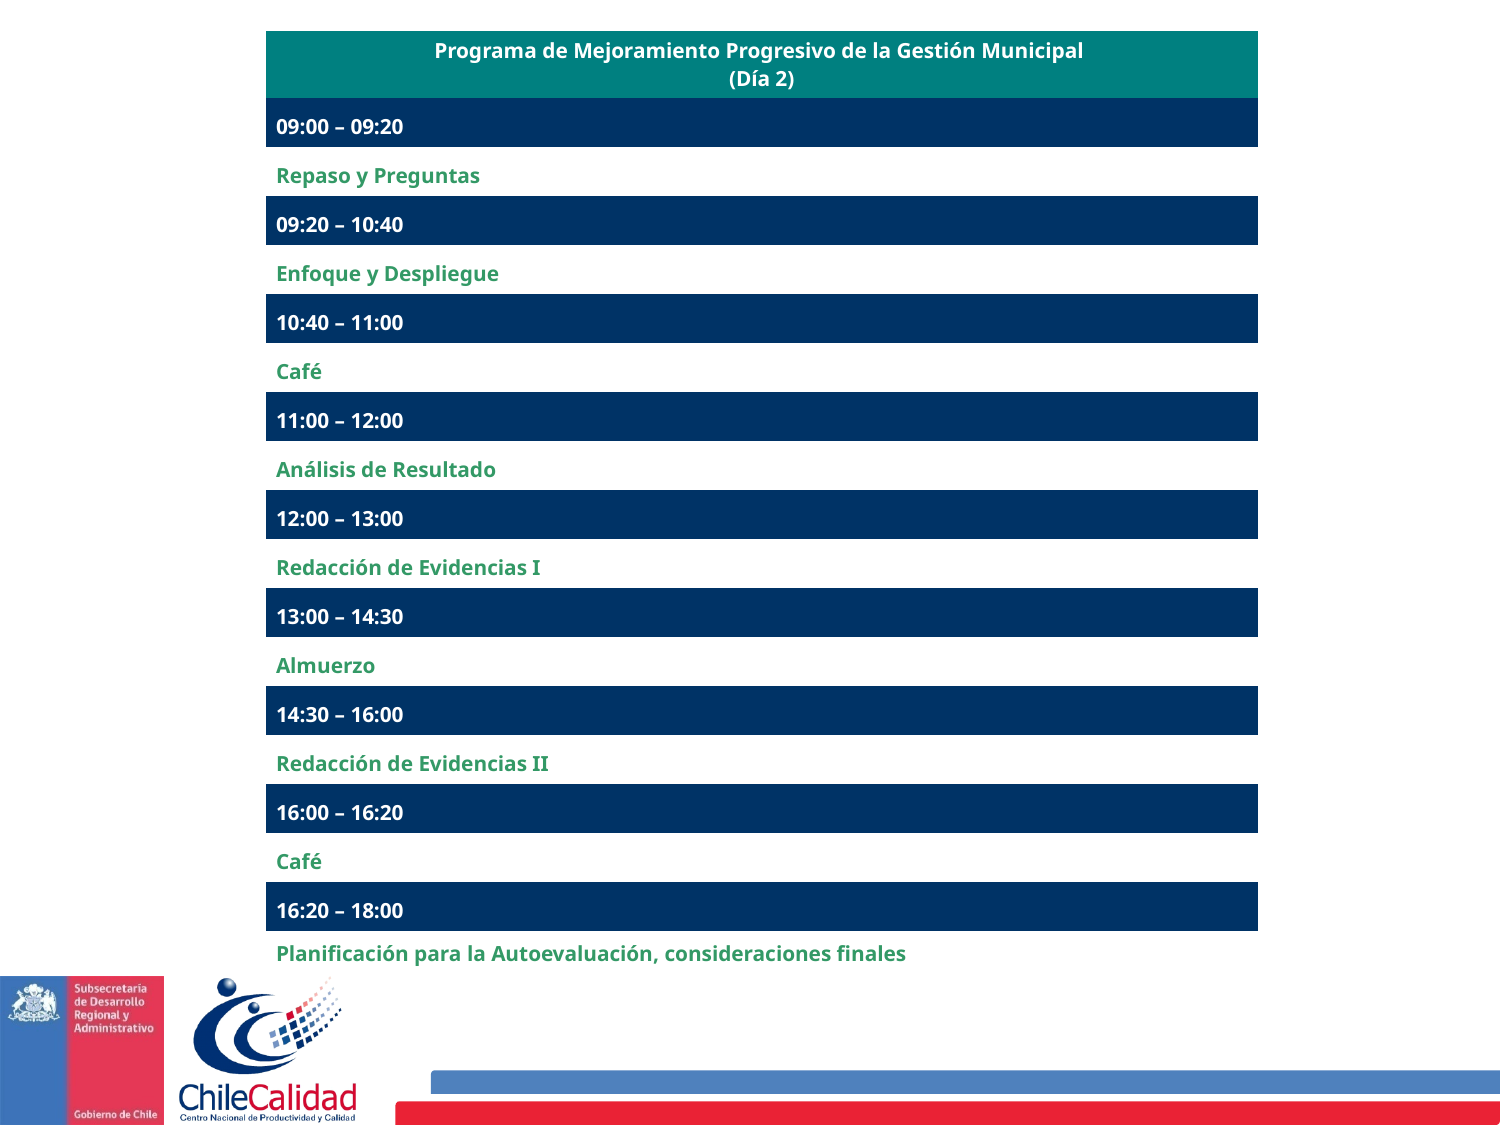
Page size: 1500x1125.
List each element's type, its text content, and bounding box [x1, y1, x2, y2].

table_cell 09:00 – 09:20 [266, 98, 1258, 147]
table_cell 13:00 – 14:30 [266, 588, 1258, 637]
table_cell Análisis de Resultado [266, 441, 1258, 490]
table_cell Redacción de Evidencias II [266, 735, 1258, 784]
table_cell 16:20 – 18:00 [266, 882, 1258, 931]
table_cell 09:20 – 10:40 [266, 196, 1258, 245]
table_cell Café [266, 343, 1258, 392]
table_cell 14:30 – 16:00 [266, 686, 1258, 735]
table_cell 12:00 – 13:00 [266, 490, 1258, 539]
table_cell 10:40 – 11:00 [266, 294, 1258, 343]
table_cell Repaso y Preguntas [266, 147, 1258, 196]
table_cell 11:00 – 12:00 [266, 392, 1258, 441]
table_cell Planificación para la Autoevaluación, consideraciones finales [266, 931, 1258, 973]
picture [0, 976, 164, 1125]
table_cell Enfoque y Despliegue [266, 245, 1258, 294]
table_cell Redacción de Evidencias I [266, 539, 1258, 588]
table_header Programa de Mejoramiento Progresivo de la Gestión Municipal (Día 2) [266, 31, 1258, 98]
table_cell Almuerzo [266, 637, 1258, 686]
picture [171, 976, 362, 1125]
table_cell Café [266, 833, 1258, 882]
table_cell 16:00 – 16:20 [266, 784, 1258, 833]
